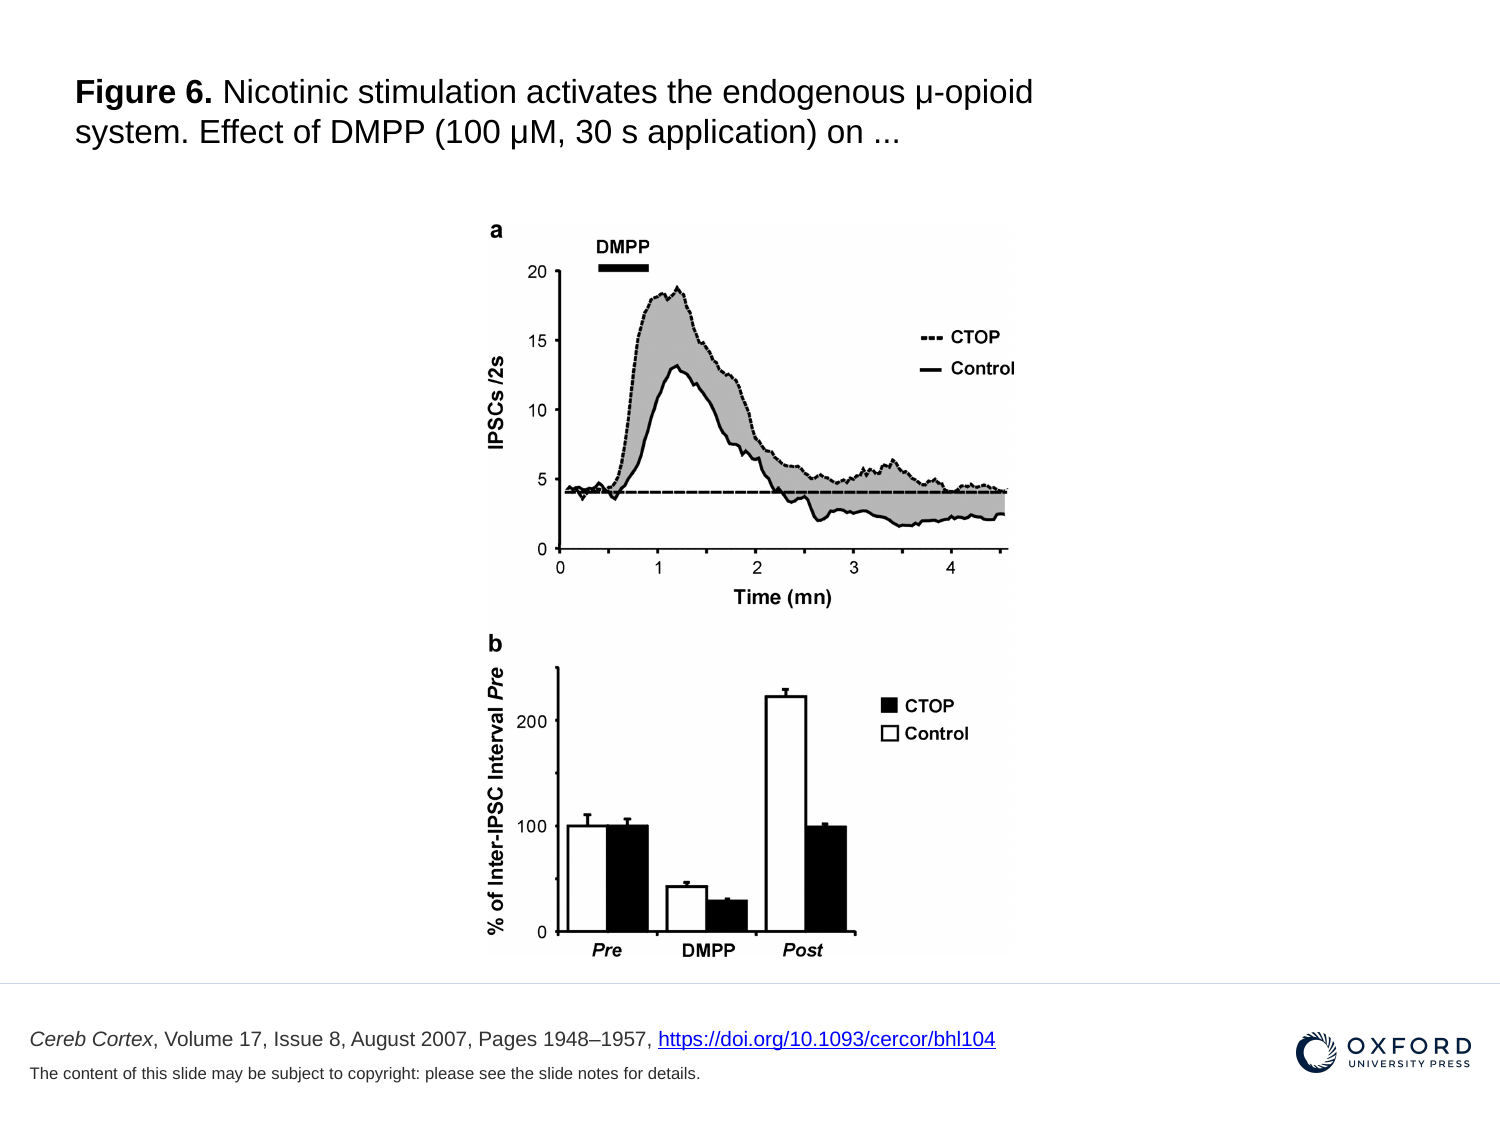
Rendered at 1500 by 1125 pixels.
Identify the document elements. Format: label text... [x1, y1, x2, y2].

footer Cereb Cortex, Volume 17, Issue 8, August 2007, Pages 1948–1957, https://doi.org/10.1093/cercor/bhl104 The content of this slide may be subject to copyright: please see the slide notes for details. [0, 983, 1260, 1125]
picture [487, 224, 1014, 957]
title Figure 6. Nicotinic stimulation activates the endogenous μ-opioid system. Effect of DMPP (100 μM, 30 s application) on ... [75, 69, 1078, 171]
picture [1296, 1032, 1471, 1073]
